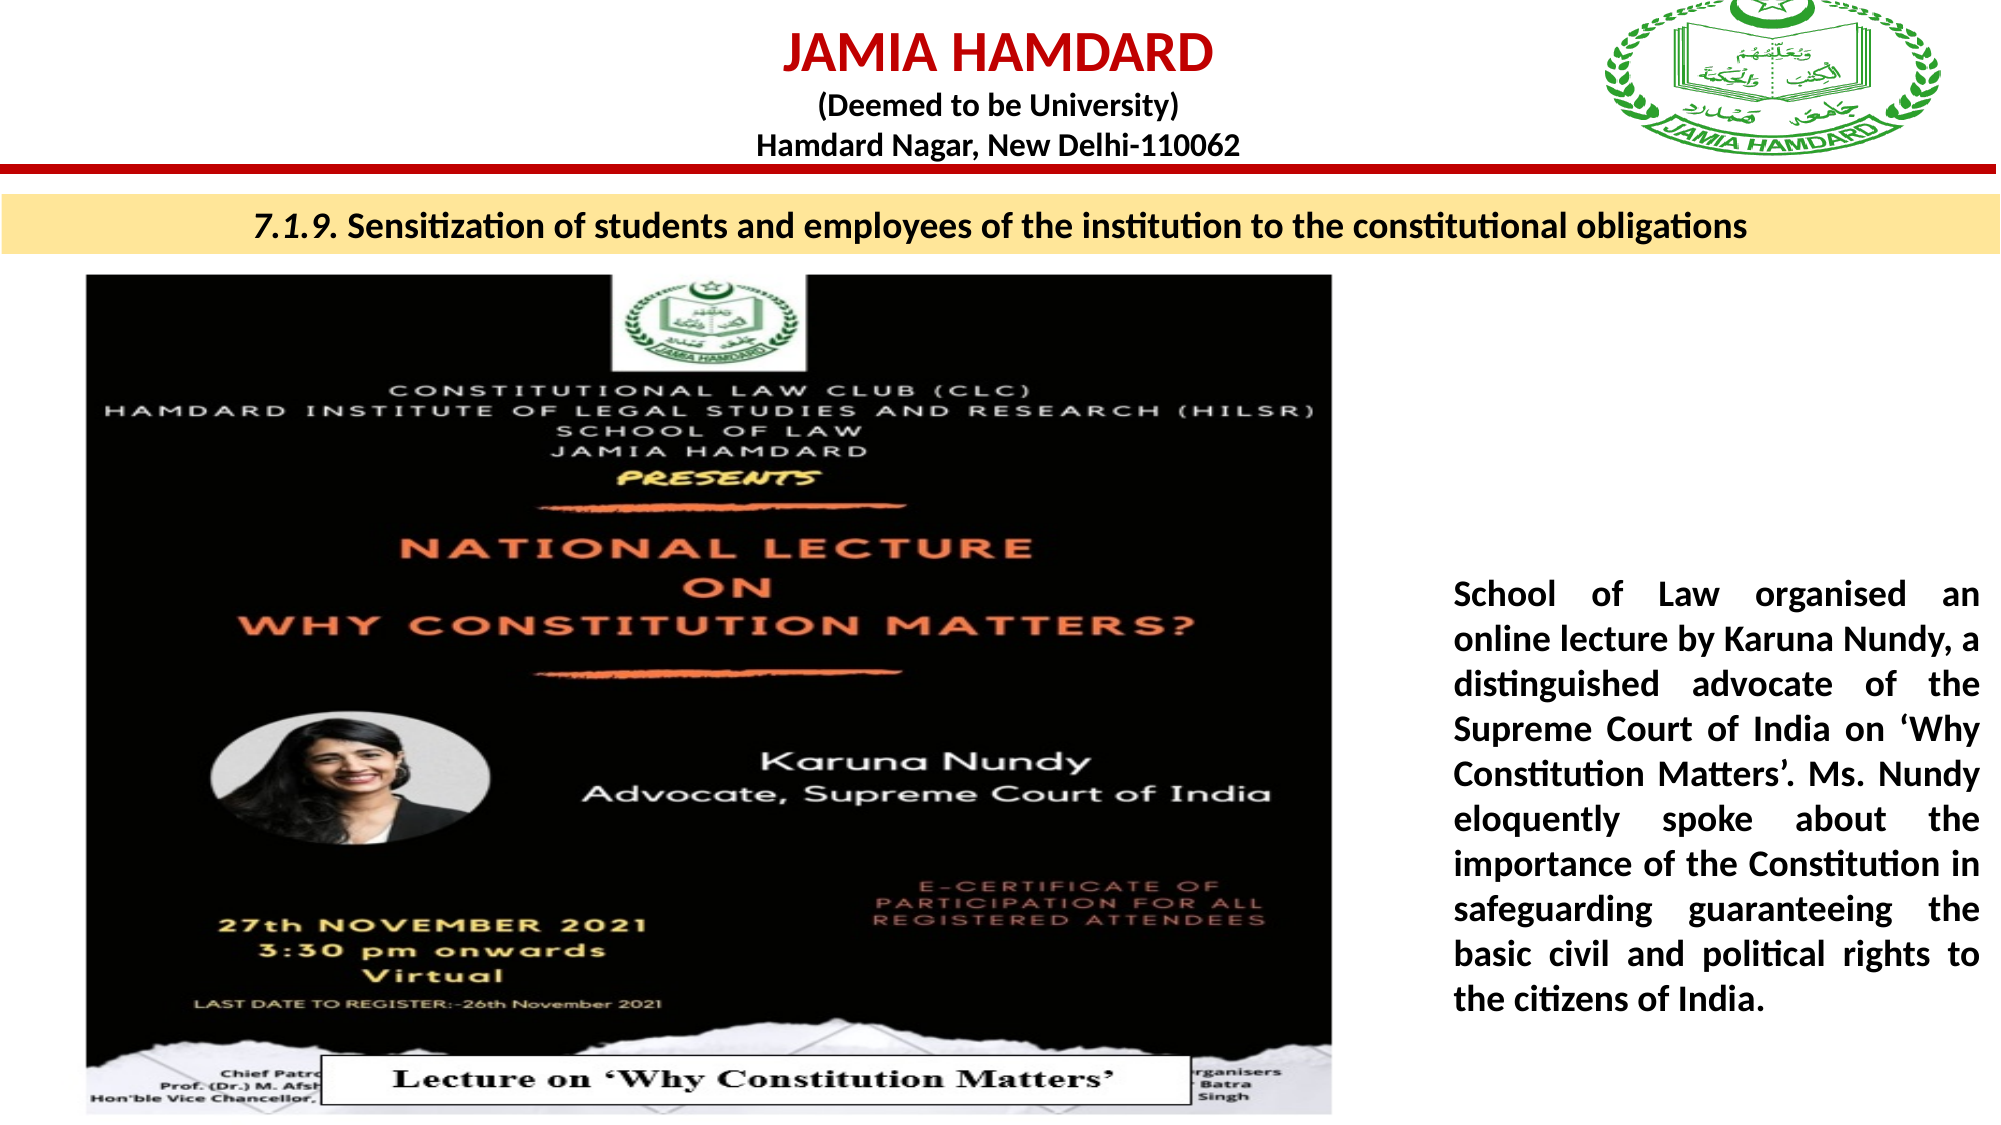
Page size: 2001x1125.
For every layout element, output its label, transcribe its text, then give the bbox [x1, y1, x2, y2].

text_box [0, 0, 2000, 255]
picture [61, 254, 1371, 1125]
text_box School of Law organised an online lecture by Karuna Nundy, a distinguished advocate of the Supreme Court of India on ‘Why Constitution Matters’. Ms. Nundy eloquently spoke about the importance of the Constitution in safeguarding guaranteeing the basic civil and political rights to the citizens of India. [1438, 561, 1996, 1072]
